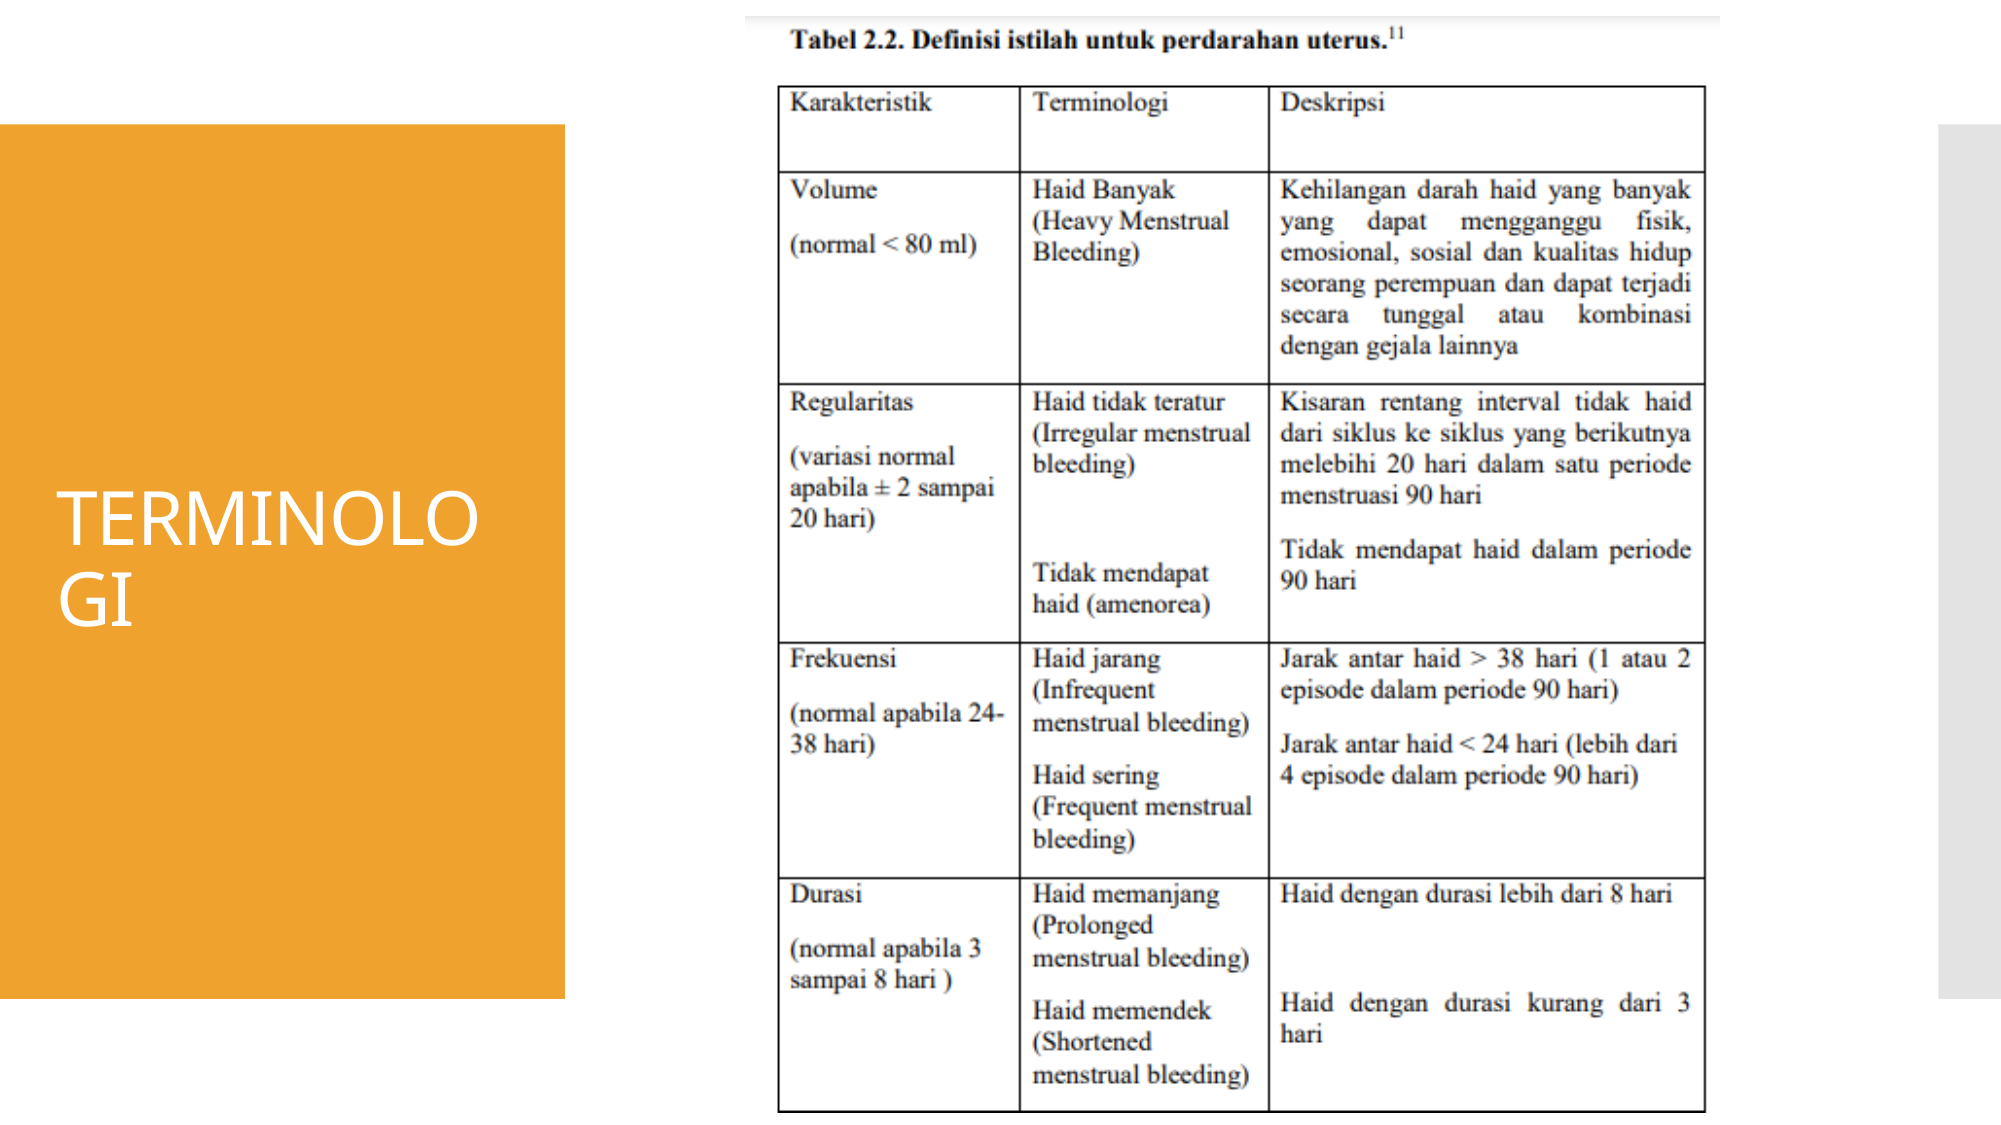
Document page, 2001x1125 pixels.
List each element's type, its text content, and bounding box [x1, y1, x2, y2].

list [745, 16, 1720, 1114]
title TERMINOLOGI [41, 184, 525, 940]
